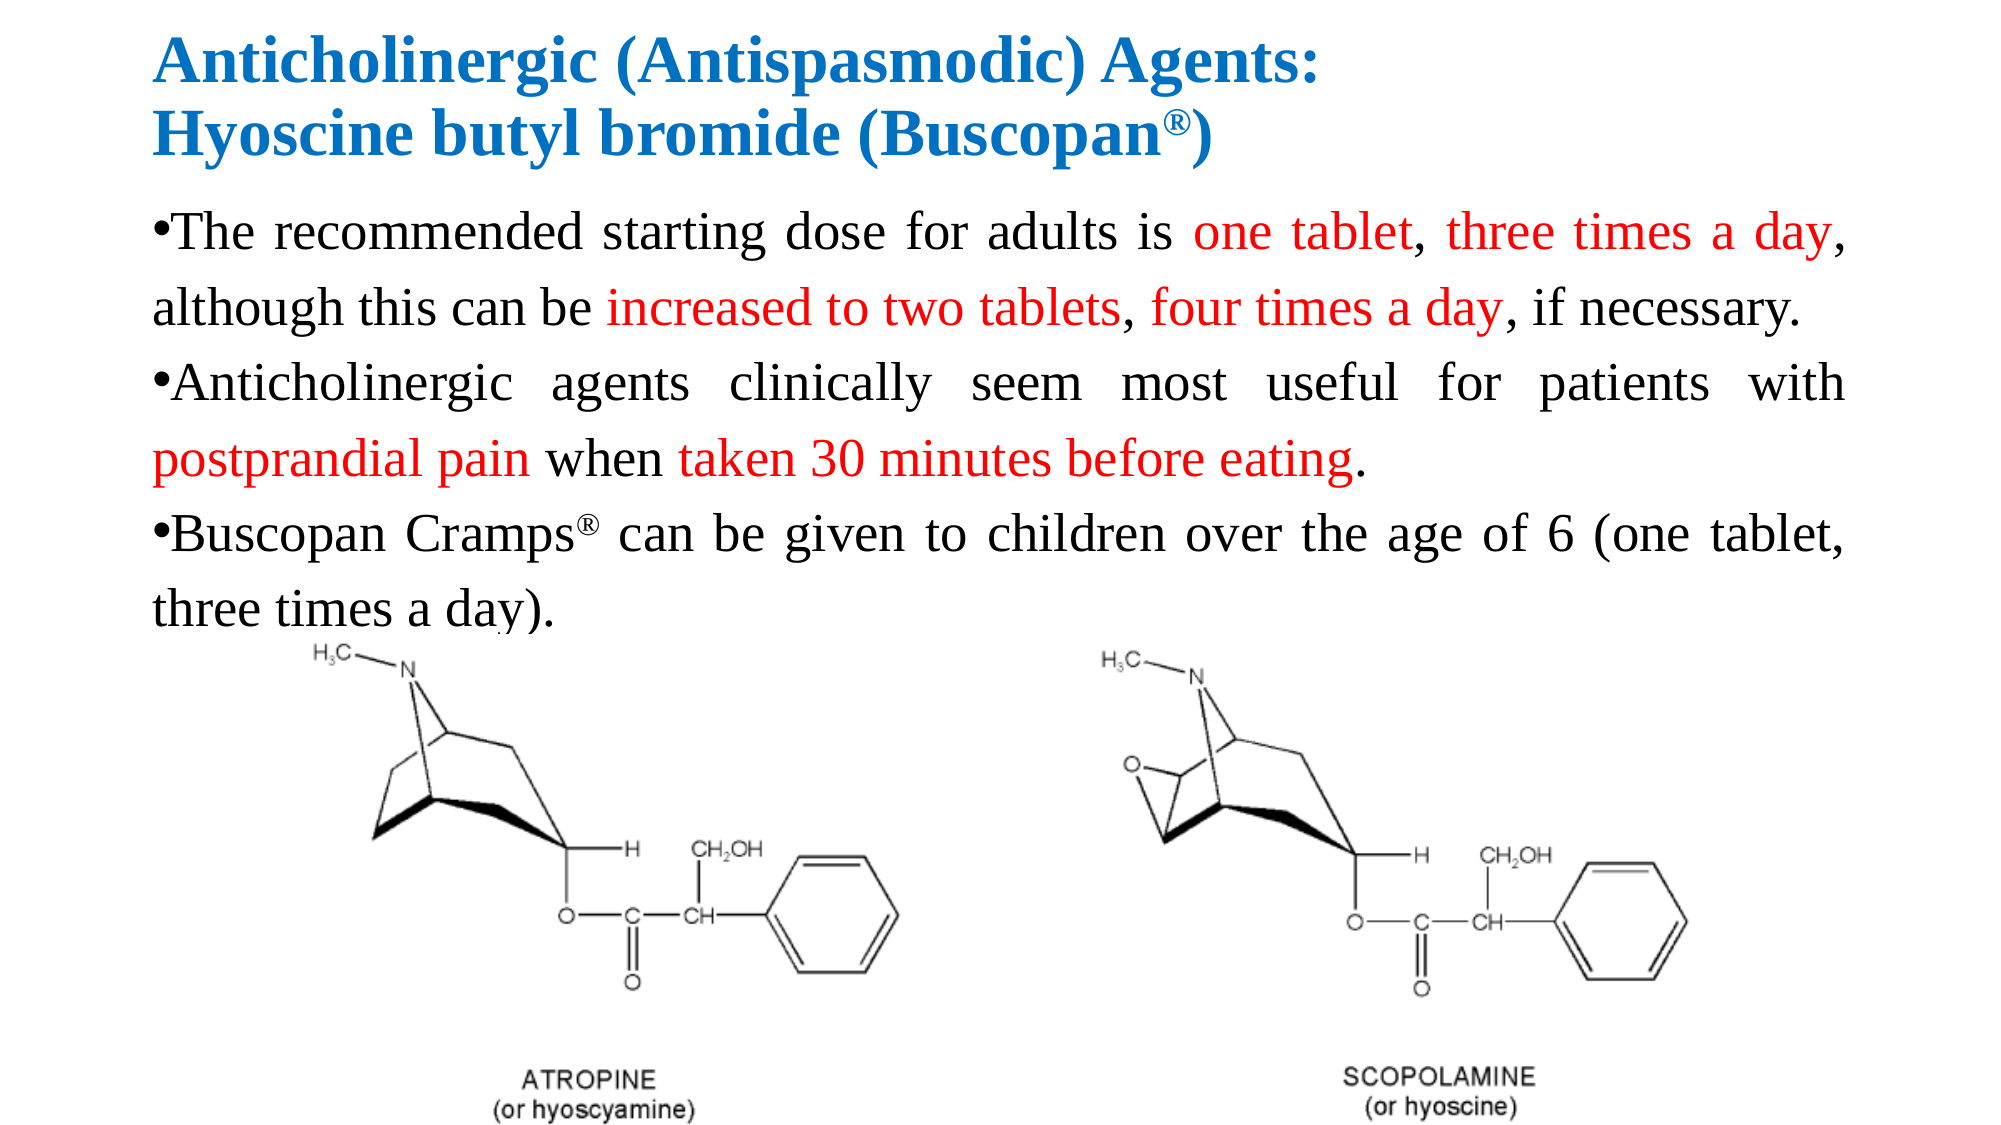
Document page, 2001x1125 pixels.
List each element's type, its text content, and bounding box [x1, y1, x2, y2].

title Anticholinergic (Antispasmodic) Agents: Hyoscine butyl bromide (Buscopan®) [137, 17, 1863, 177]
picture [307, 634, 1693, 1125]
list The recommended starting dose for adults is one tablet, three times a day, although this can be increased to two tablets, four times a day, if necessary. Anticholinergic agents clinically seem most useful for patients with postprandial pain when taken 30 minutes before eating. Buscopan Cramps® can be given to children over the age of 6 (one tablet, three times a day). [137, 177, 1863, 652]
